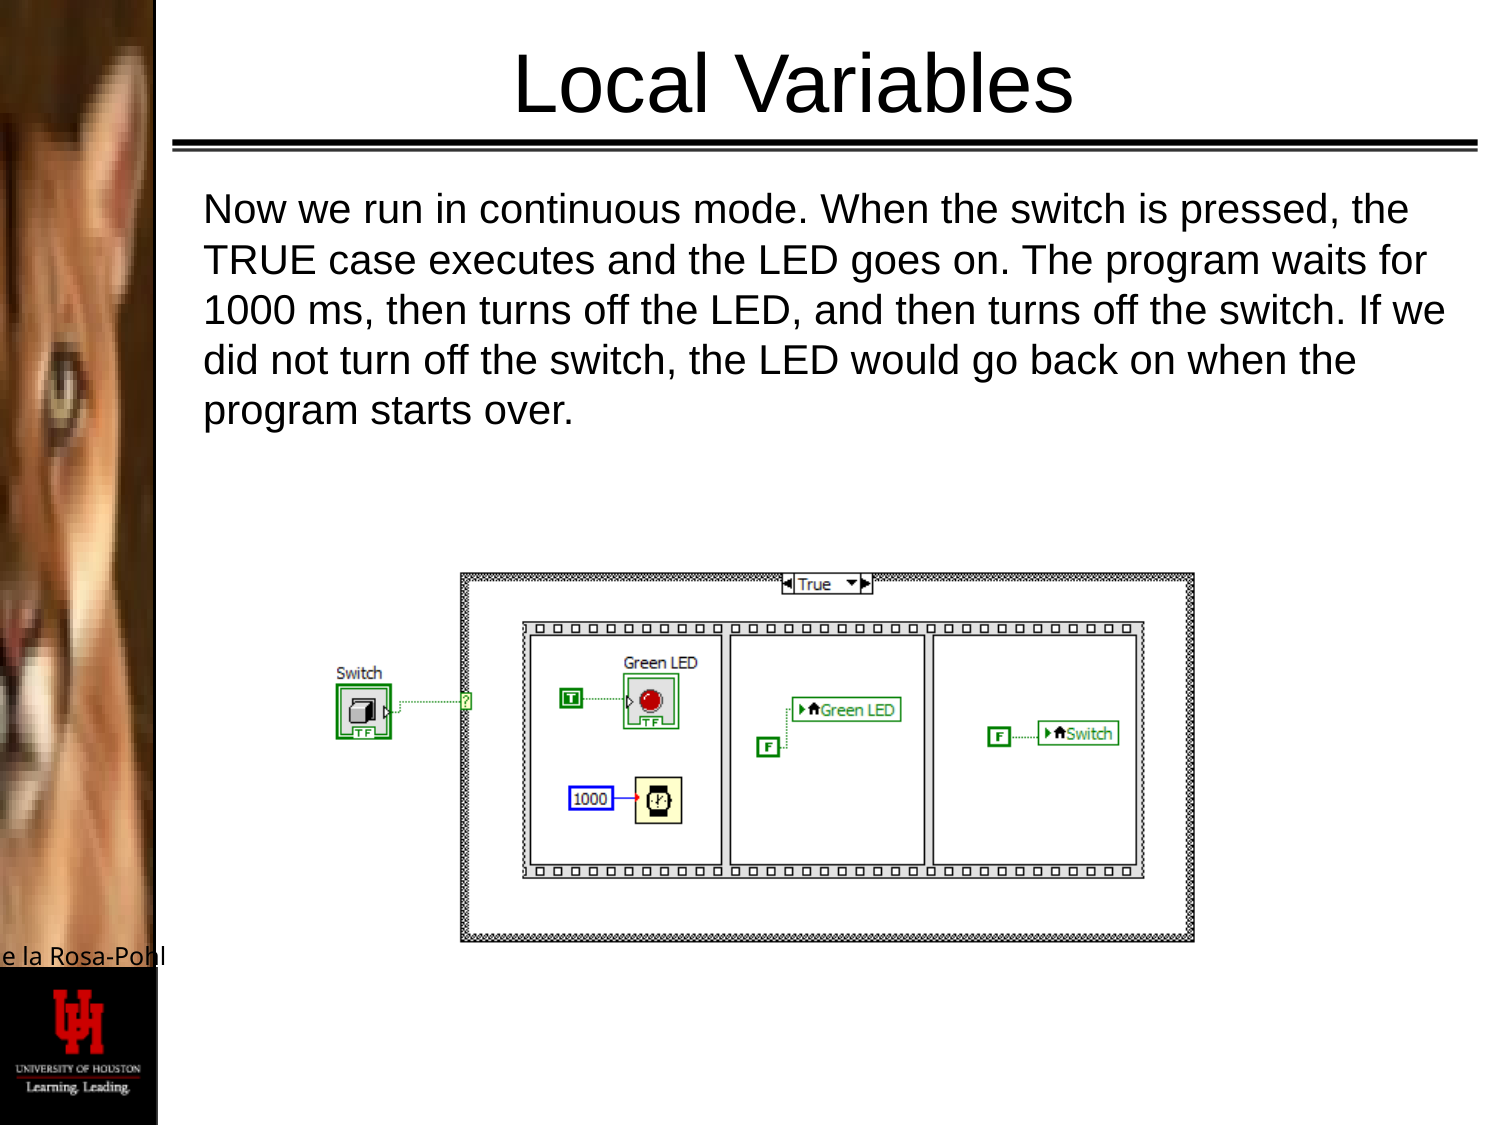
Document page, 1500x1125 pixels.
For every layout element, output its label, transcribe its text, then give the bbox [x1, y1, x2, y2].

picture [299, 537, 1295, 970]
picture [0, 0, 158, 1125]
title Local Variables [162, 0, 1426, 158]
text_box Now we run in continuous mode. When the switch is pressed, the TRUE case executes and the LED goes on. The program waits for 1000 ms, then turns off the LED, and then turns off the switch. If we did not turn off the switch, the LED would go back on when the program starts over. [188, 174, 1470, 440]
